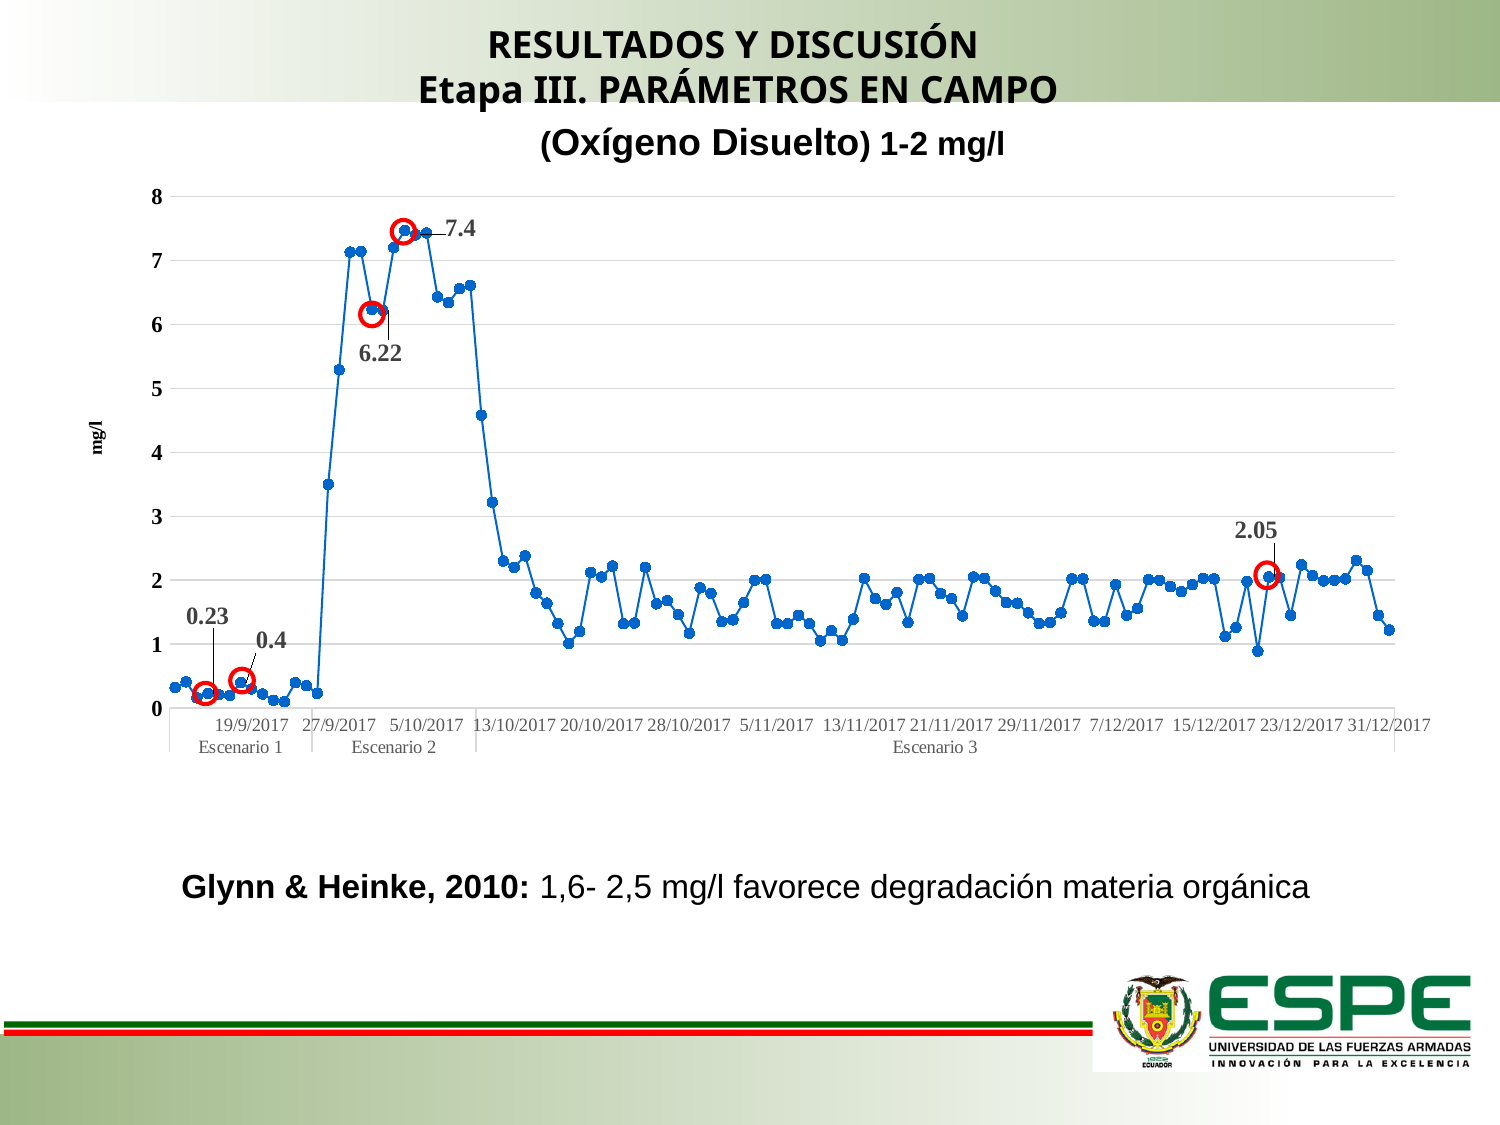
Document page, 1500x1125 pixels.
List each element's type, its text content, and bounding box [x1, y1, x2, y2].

picture [1092, 968, 1495, 1072]
text_box Glynn & Heinke, 2010: 1,6- 2,5 mg/l favorece degradación materia orgánica [166, 857, 1500, 913]
text_box (Oxígeno Disuelto) 1-2 mg/l [507, 119, 1039, 171]
chart [76, 177, 1432, 855]
text_box RESULTADOS Y DISCUSIÓN Etapa III. PARÁMETROS EN CAMPO [94, 13, 1382, 119]
